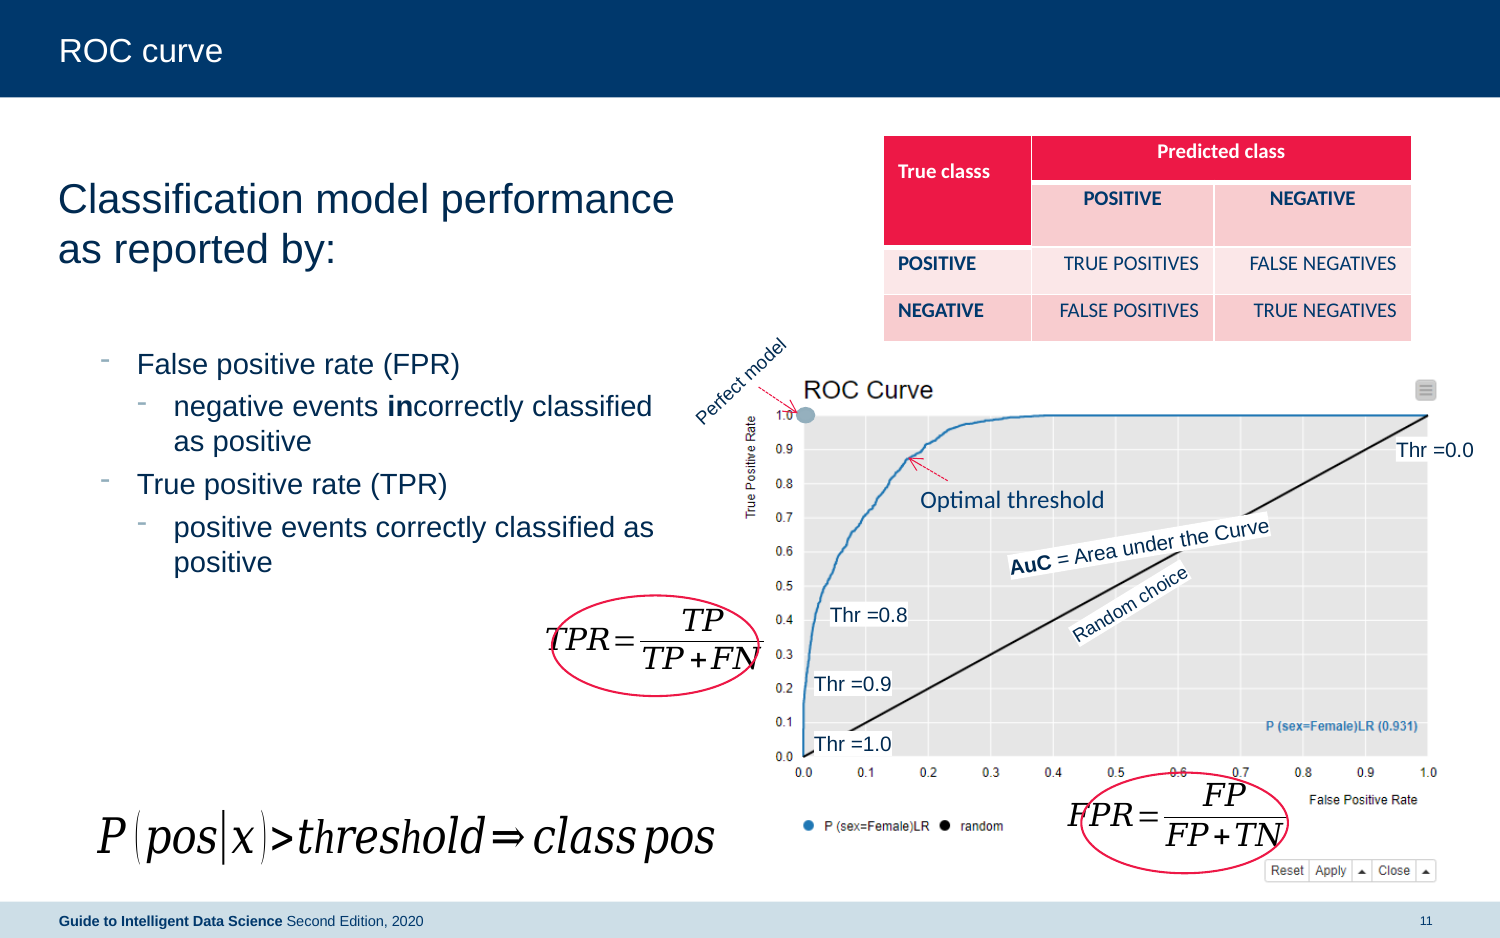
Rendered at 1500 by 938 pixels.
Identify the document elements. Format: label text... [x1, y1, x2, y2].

table_cell FALSE POSITIVES [1032, 295, 1213, 341]
table_cell NEGATIVE [884, 295, 1031, 341]
slide_number 11 [1411, 900, 1442, 938]
table_header Predicted class [1032, 136, 1411, 180]
table_cell POSITIVE [884, 250, 1031, 294]
text_box Perfect model [690, 376, 729, 429]
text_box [1065, 772, 1288, 874]
table_header True classs [884, 136, 1031, 245]
text_box Thr =0.0 [1449, 436, 1474, 462]
footer Guide to Intelligent Data Science Second Edition, 2020 [58, 900, 717, 938]
table_cell POSITIVE [1032, 185, 1213, 246]
table_cell FALSE NEGATIVES [1215, 248, 1411, 294]
text_box Perfect model [738, 332, 791, 367]
title ROC curve [58, 28, 1442, 70]
list Classification model performance as reported by: False positive rate (FPR) negative events incorrectly classified as positive True positive rate (TPR) positive events correctly classified as positive [56, 171, 685, 592]
table_cell TRUE POSITIVES [1032, 248, 1213, 294]
table_cell NEGATIVE [1215, 185, 1411, 246]
text_box [550, 594, 729, 698]
table_cell TRUE NEGATIVES [1215, 295, 1411, 341]
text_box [729, 367, 1449, 895]
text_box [758, 386, 798, 414]
